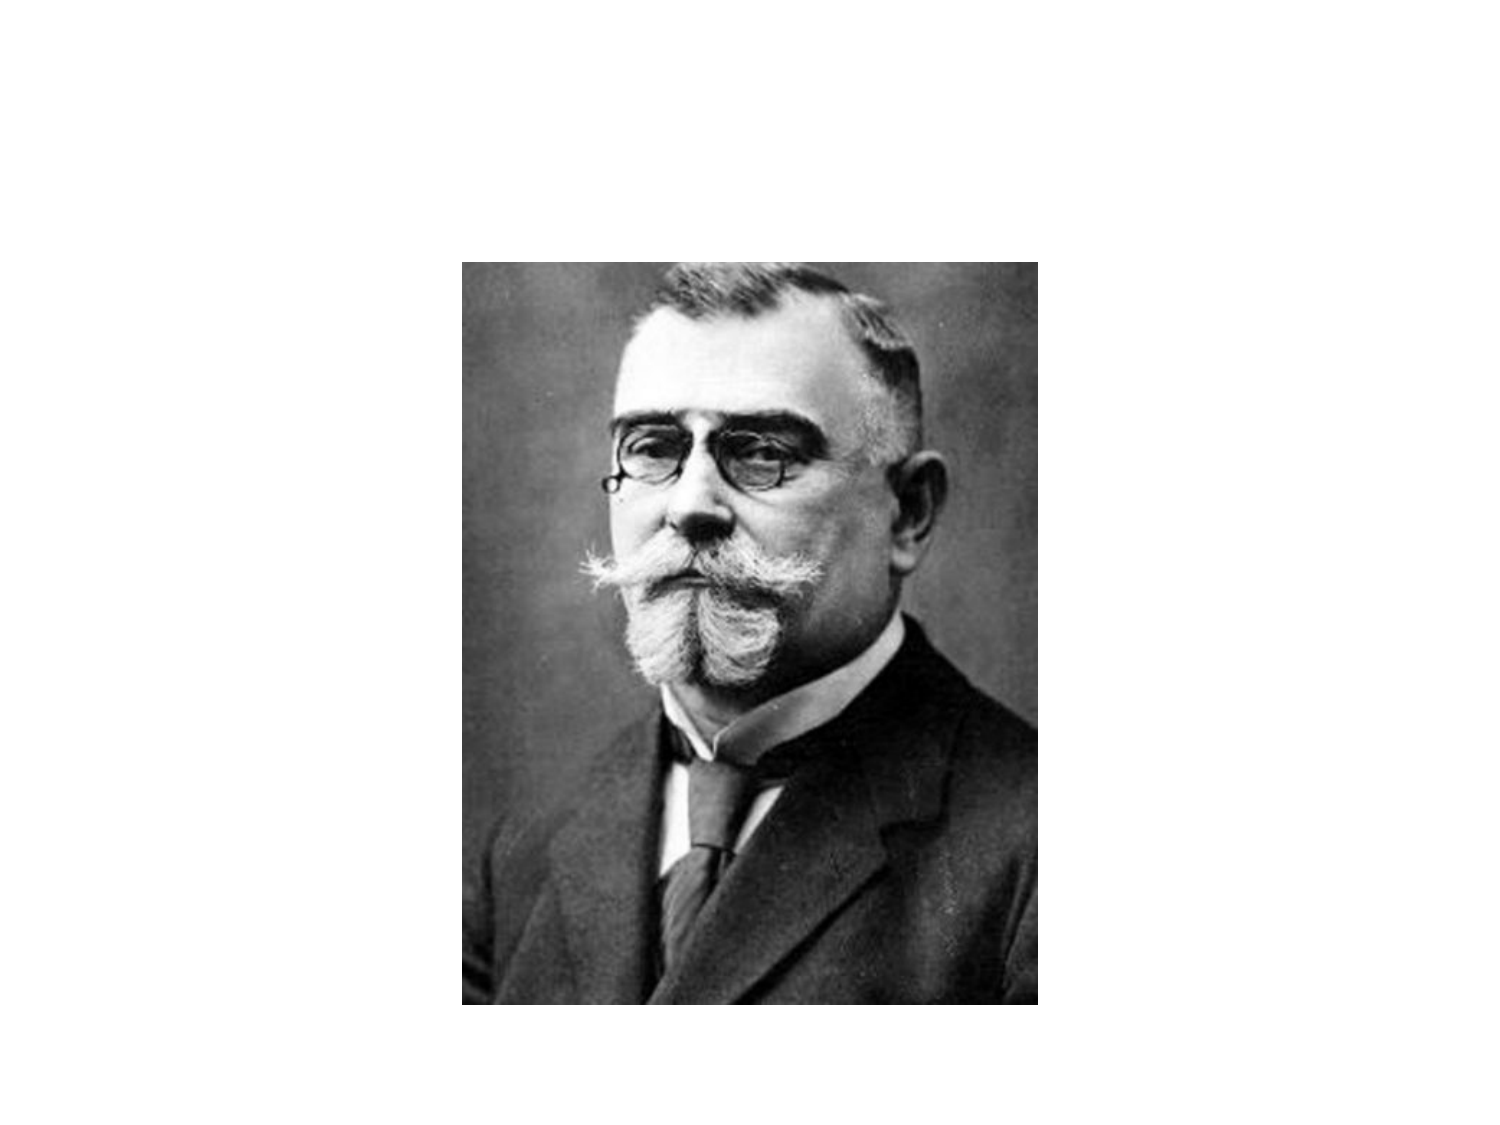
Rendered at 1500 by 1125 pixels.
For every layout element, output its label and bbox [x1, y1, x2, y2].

list [461, 262, 1038, 1006]
